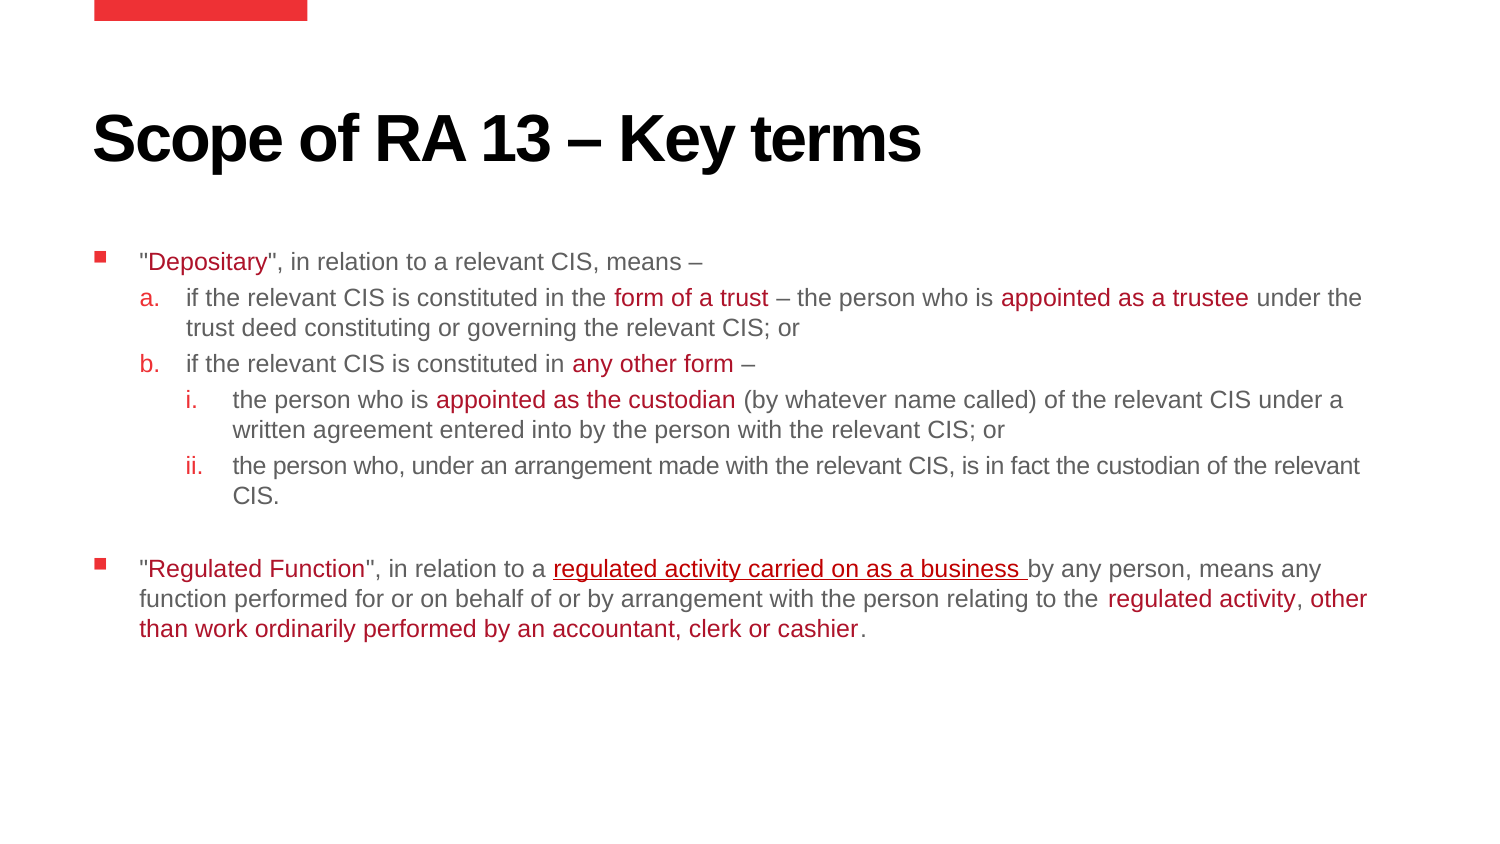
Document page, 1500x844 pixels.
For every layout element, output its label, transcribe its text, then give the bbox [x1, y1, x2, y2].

title Scope of RA 13 – Key terms [92, 104, 1412, 172]
list "Depositary", in relation to a relevant CIS, means – if the relevant CIS is constituted in the form of a trust – the person who is appointed as a trustee under the trust deed constituting or governing the relevant CIS; or if the relevant CIS is constituted in any other form – the person who is appointed as the custodian (by whatever name called) of the relevant CIS under a written agreement entered into by the person with the relevant CIS; or the person who, under an arrangement made with the relevant CIS, is in fact the custodian of the relevant CIS. "Regulated Function", in relation to a regulated activity carried on as a business by any person, means any function performed for or on behalf of or by arrangement with the person relating to the regulated activity, other than work ordinarily performed by an accountant, clerk or cashier. [92, 245, 1412, 777]
